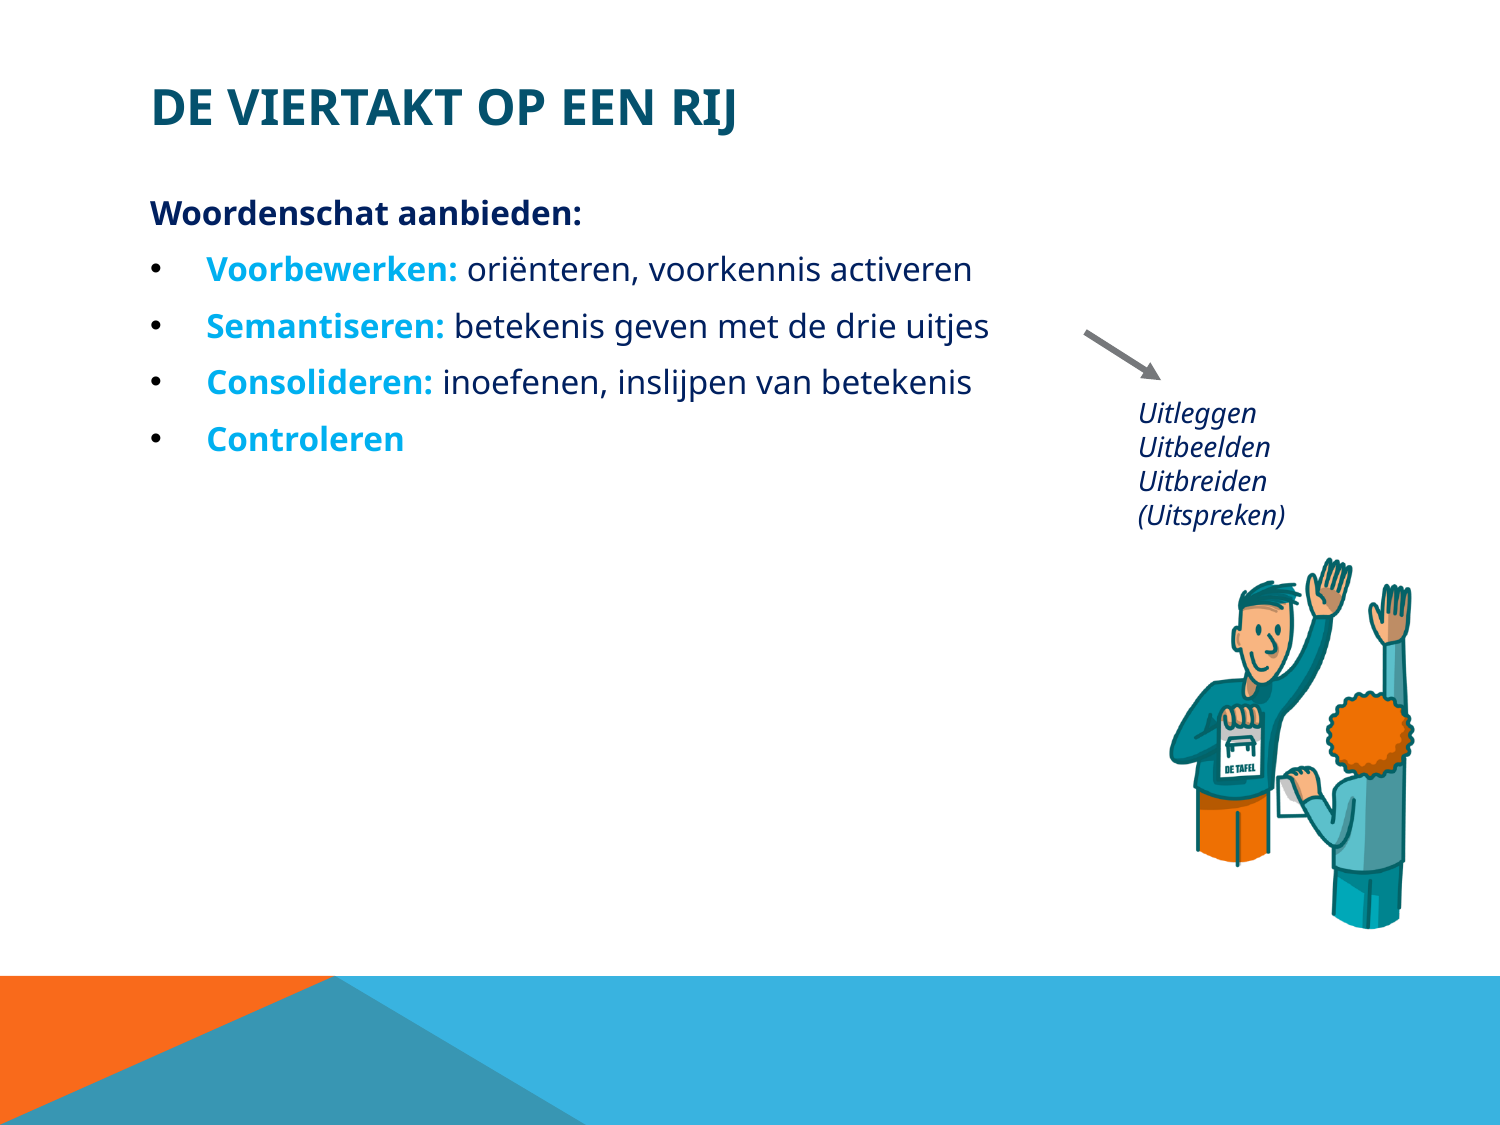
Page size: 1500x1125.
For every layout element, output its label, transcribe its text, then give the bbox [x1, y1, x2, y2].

list Woordenschat aanbieden: Voorbewerken: oriënteren, voorkennis activeren Semantiseren: betekenis geven met de drie uitjes Consolideren: inoefenen, inslijpen van betekenis Controleren [135, 184, 1140, 988]
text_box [1084, 331, 1162, 381]
text_box Uitleggen Uitbeelden Uitbreiden (Uitspreken) [1123, 388, 1398, 538]
title de viertakt op een rij [135, 60, 1369, 150]
picture [1160, 463, 1465, 1003]
